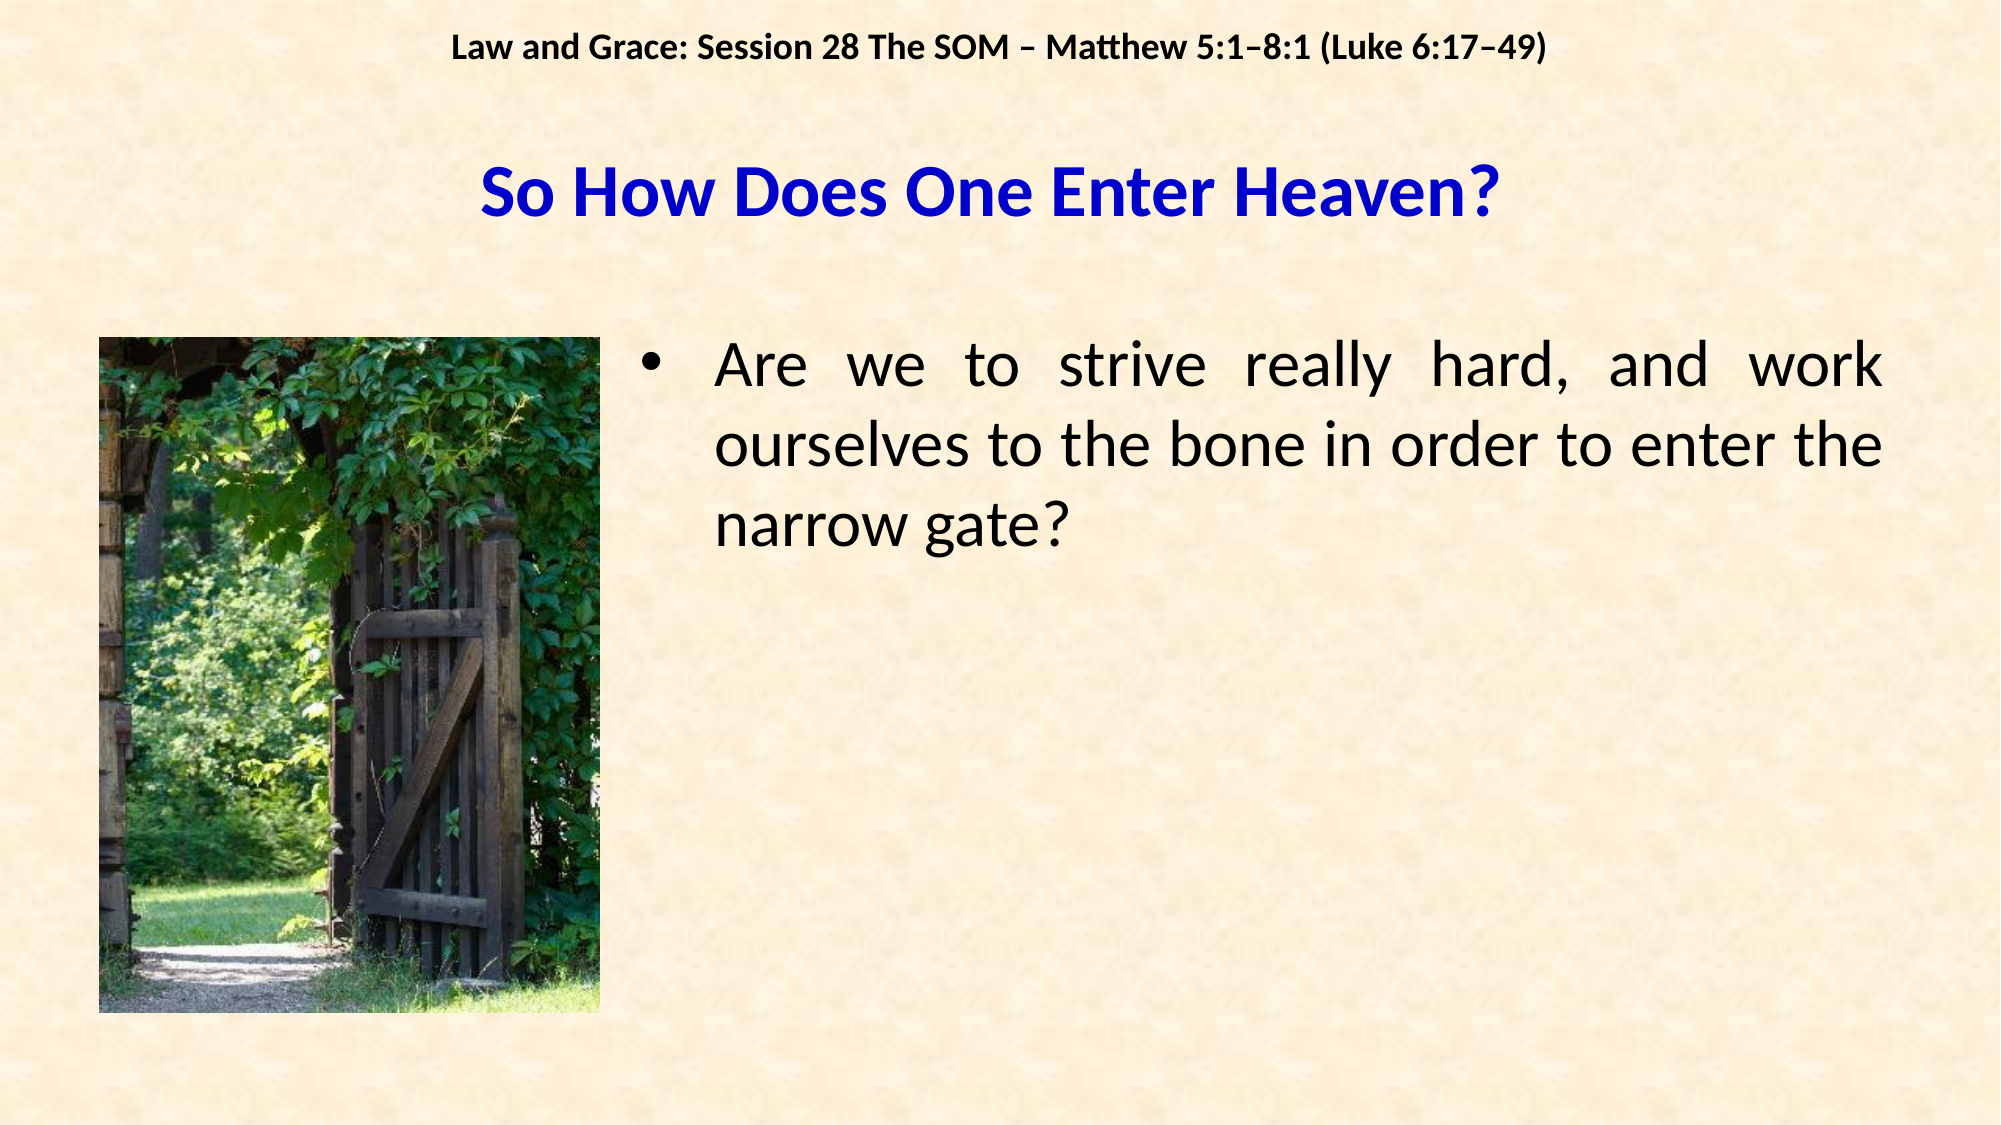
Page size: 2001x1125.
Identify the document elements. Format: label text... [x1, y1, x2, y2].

text_box Law and Grace: Session 28 The SOM – Matthew 5:1–8:1 (Luke 6:17–49) [362, 14, 1638, 74]
picture [0, 0, 2001, 1125]
text_box So How Does One Enter Heaven? [249, 111, 1750, 263]
text_box Are we to strive really hard, and work ourselves to the bone in order to enter the narrow gate? [624, 312, 1900, 568]
